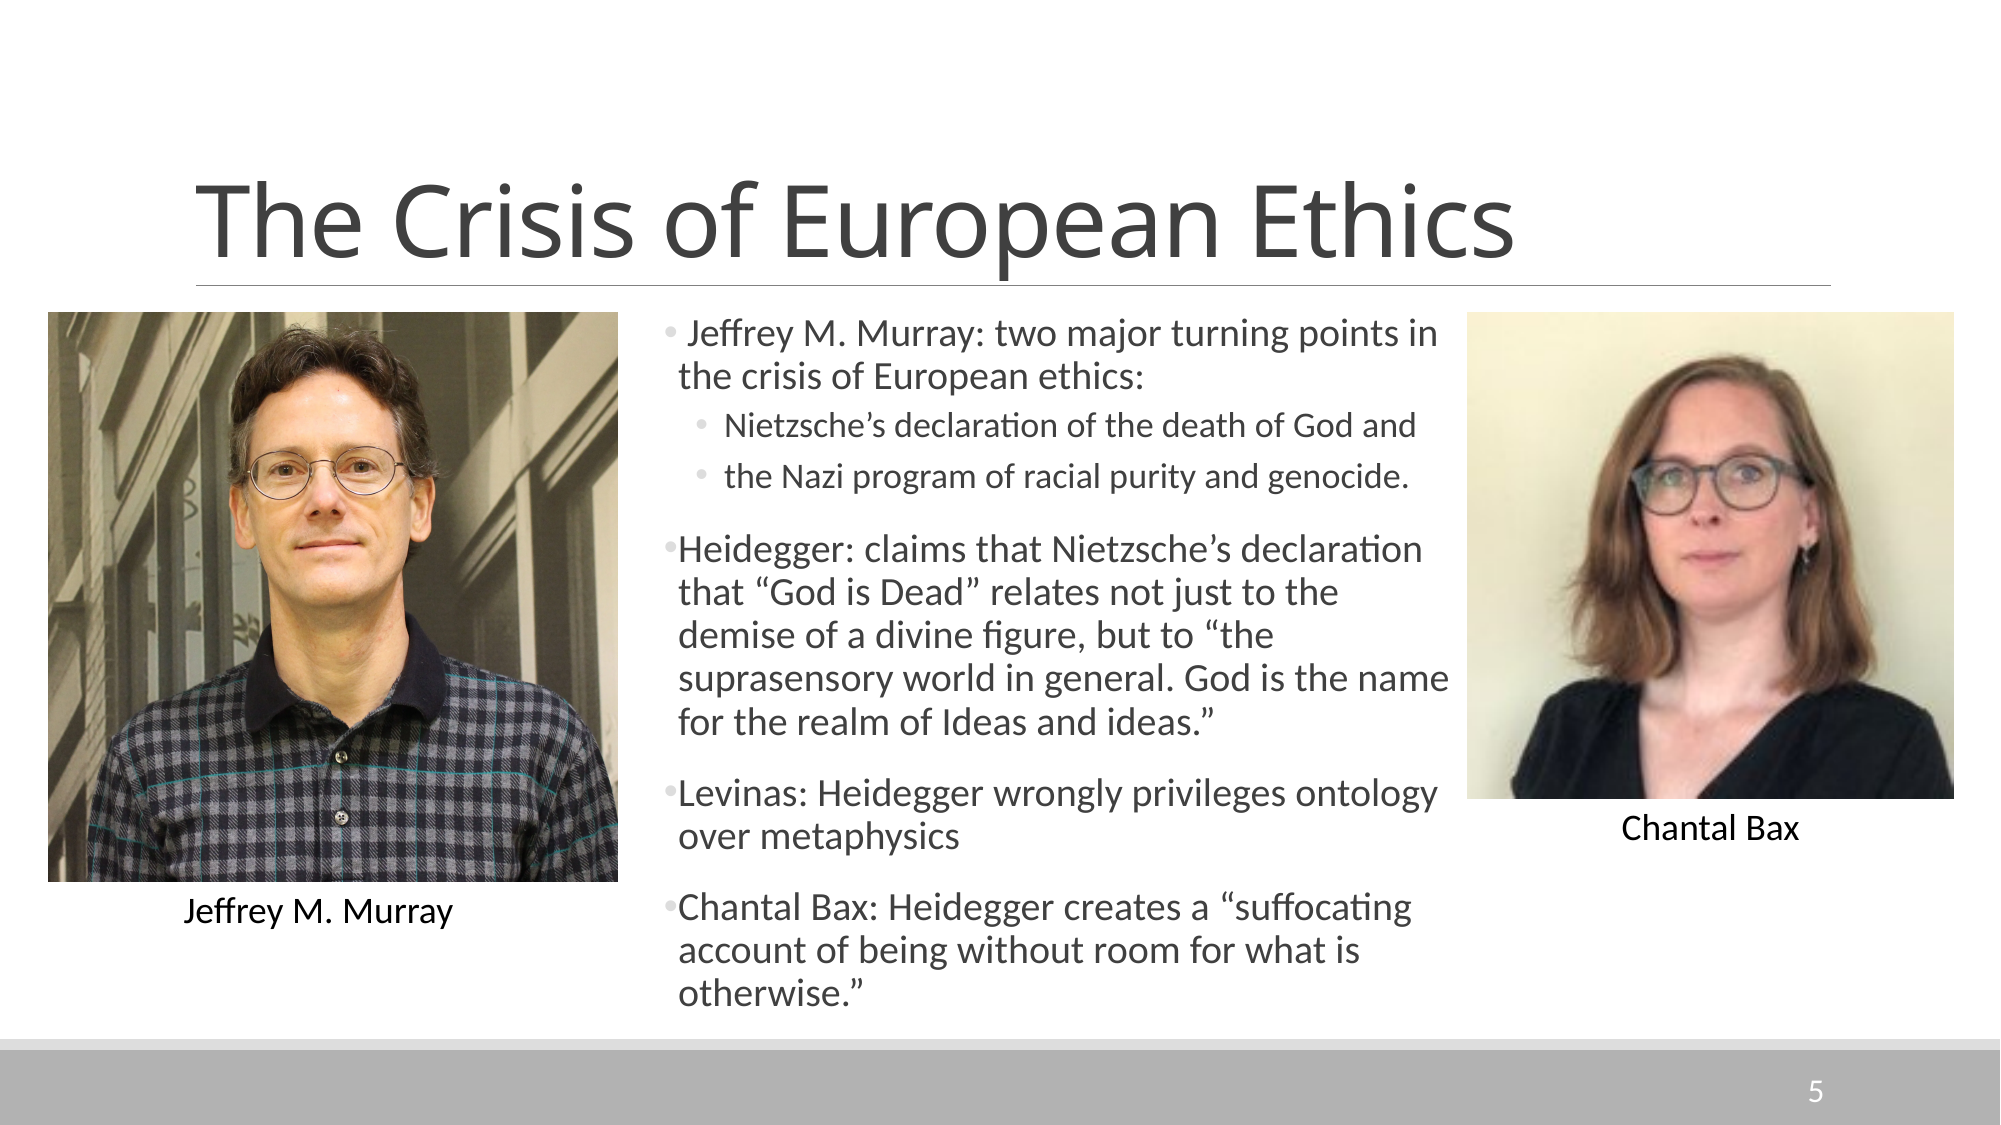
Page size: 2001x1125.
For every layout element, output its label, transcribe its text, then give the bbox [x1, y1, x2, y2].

text_box Chantal Bax [1606, 806, 1815, 856]
picture [1467, 312, 1955, 800]
picture [47, 311, 618, 883]
slide_number 5 [1624, 1059, 1840, 1120]
title The Crisis of European Ethics [180, 47, 1830, 285]
text_box Jeffrey M. Murray [168, 890, 469, 939]
list Jeffrey M. Murray: two major turning points in the crisis of European ethics: Nietzsche’s declaration of the death of God and the Nazi program of racial purity and genocide. Heidegger: claims that Nietzsche’s declaration that “God is Dead” relates not just to the demise of a divine figure, but to “the suprasensory world in general. God is the name for the realm of Ideas and ideas.” Levinas: Heidegger wrongly privileges ontology over metaphysics Chantal Bax: Heidegger creates a “suffocating account of being without room for what is otherwise.” [663, 304, 1459, 1024]
